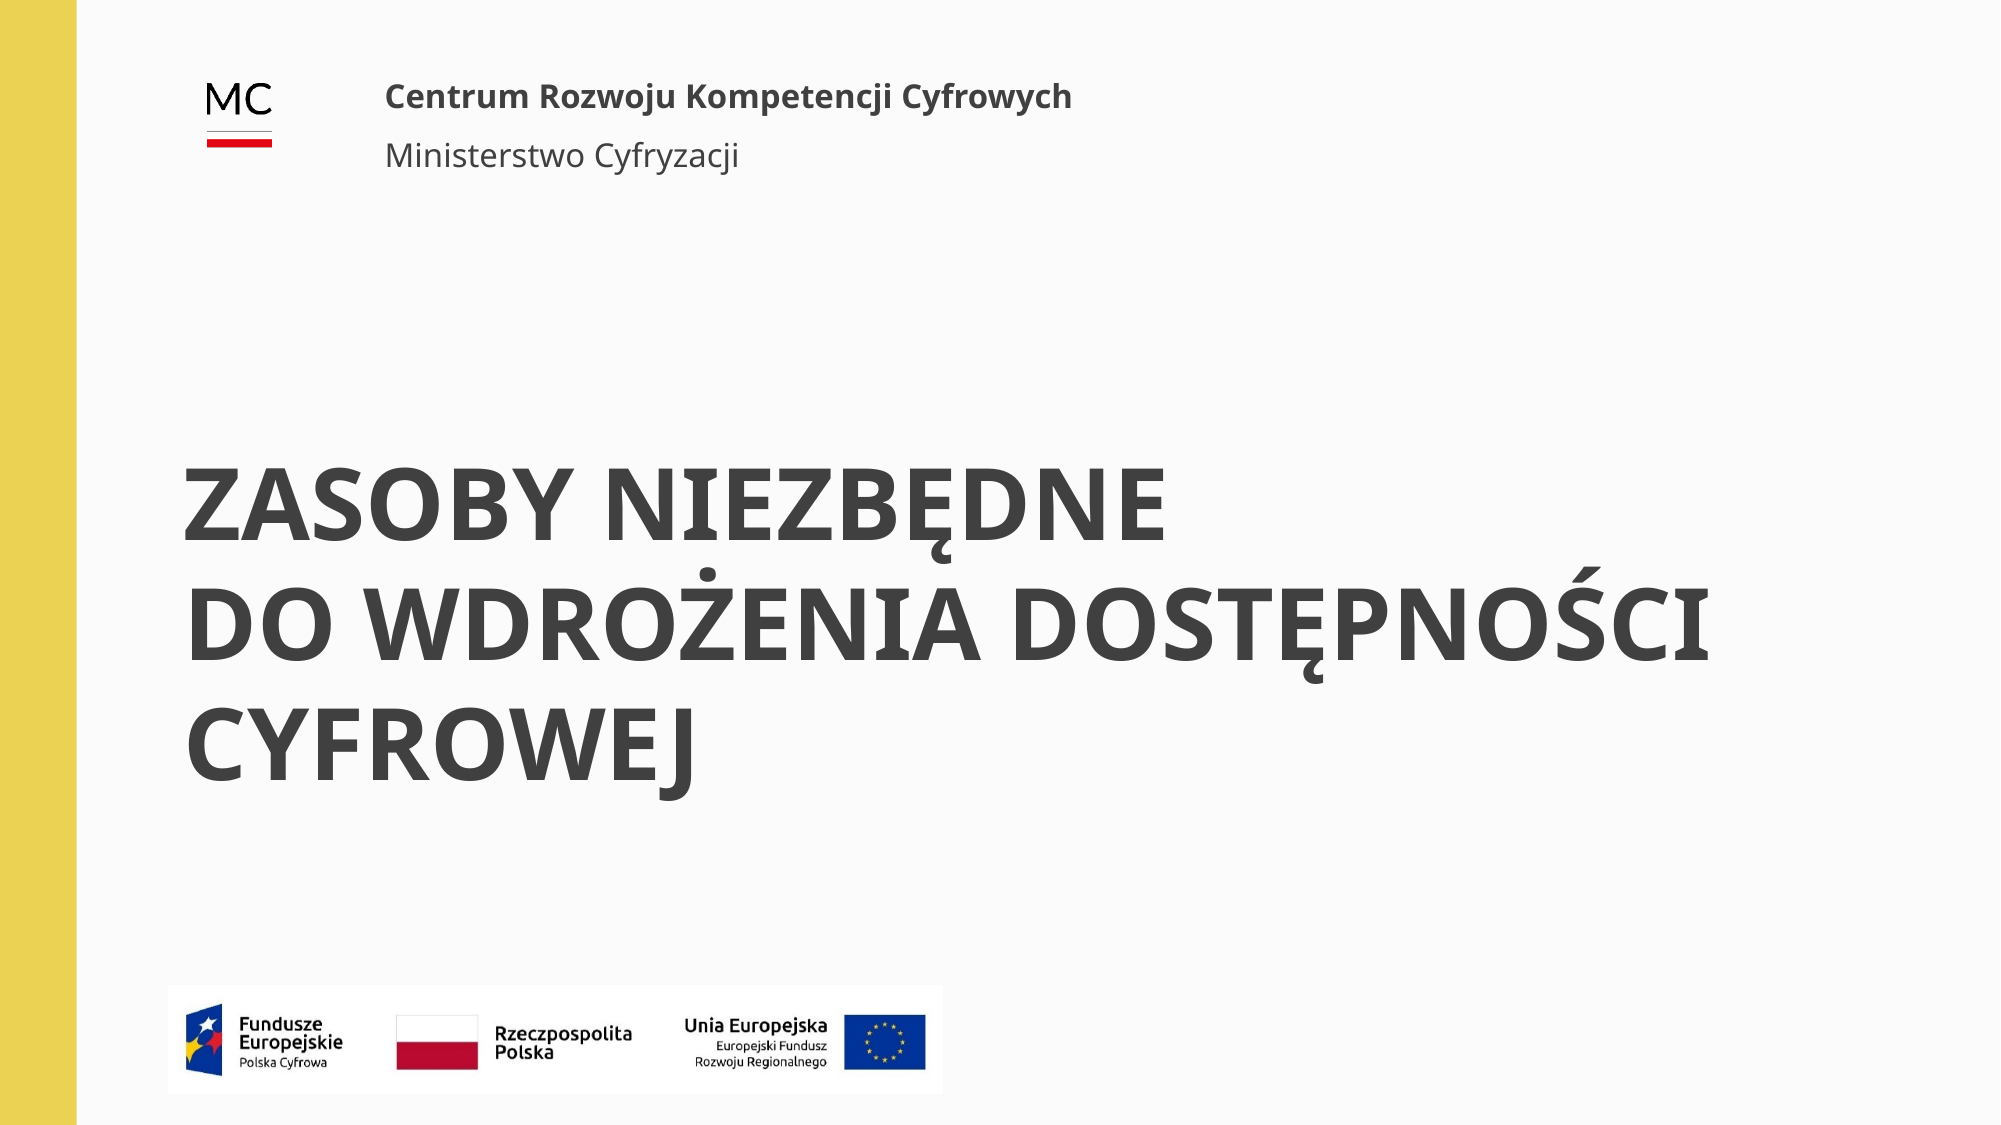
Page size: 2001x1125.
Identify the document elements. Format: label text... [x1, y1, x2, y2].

picture [124, 0, 354, 230]
title ZASOBY NIEZBĘDNE DO WDROŻENIA DOSTĘPNOŚCI CYFROWEJ [168, 432, 1879, 791]
picture [168, 985, 943, 1094]
